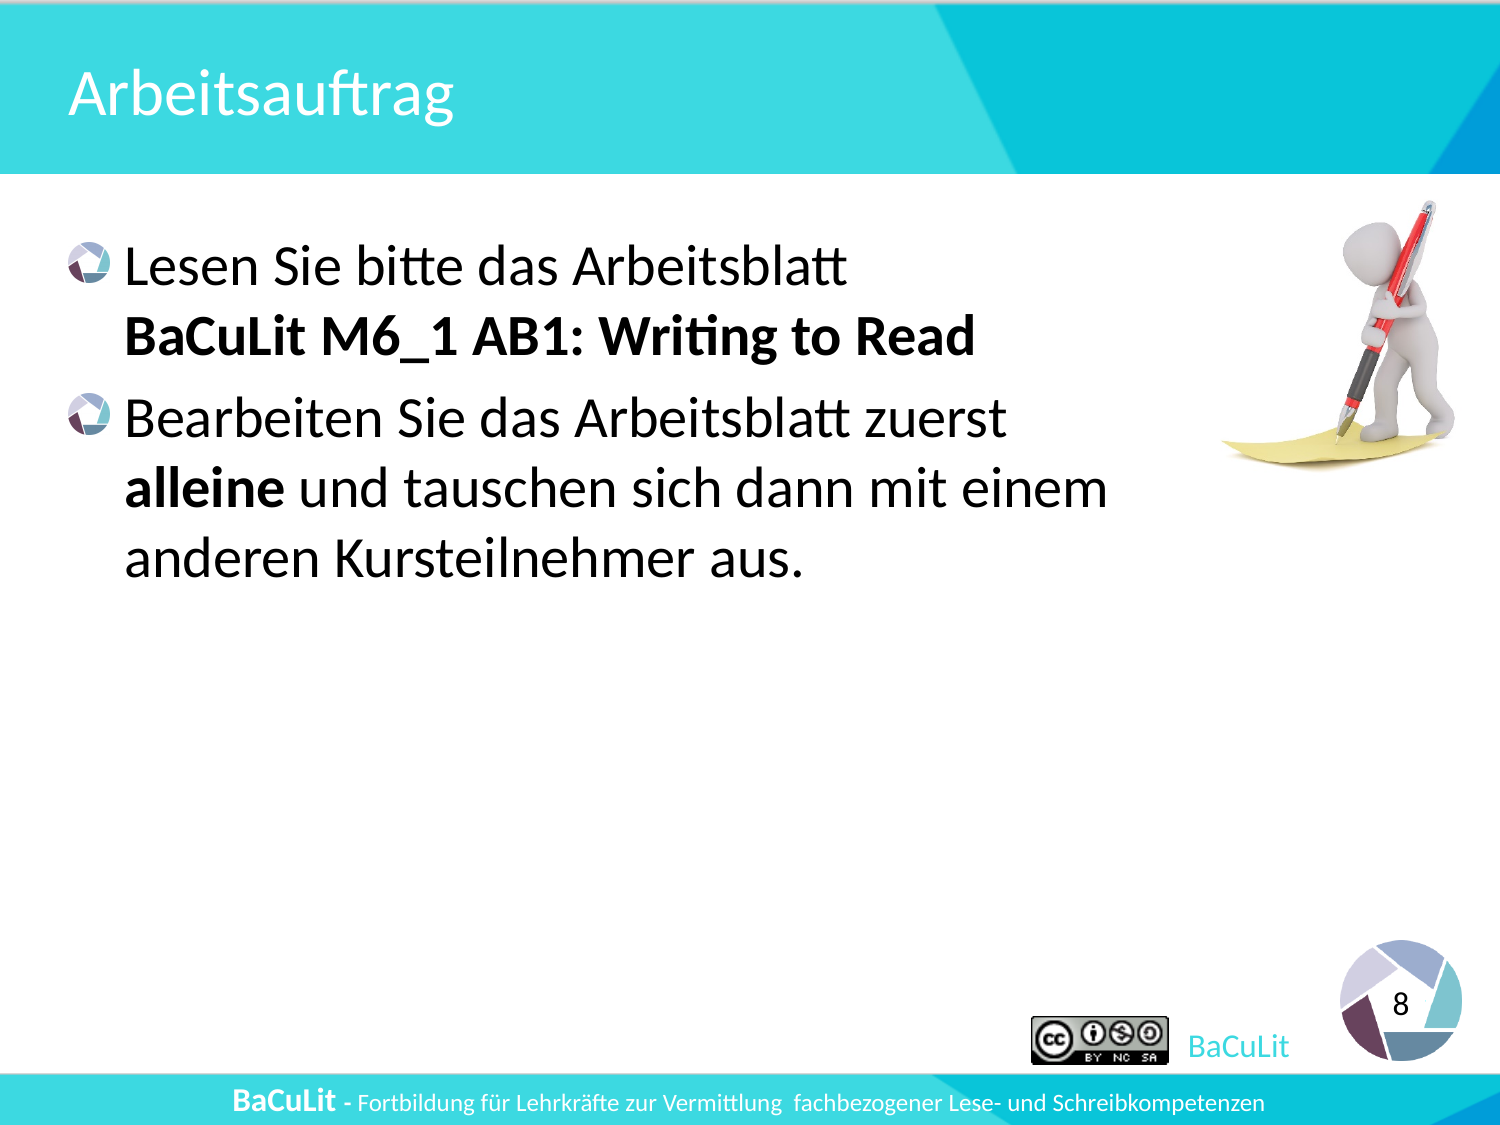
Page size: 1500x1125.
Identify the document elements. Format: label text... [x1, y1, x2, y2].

picture [1031, 1016, 1169, 1065]
picture [68, 242, 110, 283]
picture [1340, 940, 1462, 1061]
list Lesen Sie bitte das Arbeitsblatt BaCuLit M6_1 AB1: Writing to Read Bearbeiten Sie das Arbeitsblatt zuerst alleine und tauschen sich dann mit einem anderen Kursteilnehmer aus. [53, 220, 1178, 929]
picture [0, 1073, 1500, 1125]
picture [1198, 177, 1500, 479]
title Arbeitsauftrag [53, 1, 1354, 176]
picture [0, 0, 1500, 174]
picture [68, 393, 110, 435]
